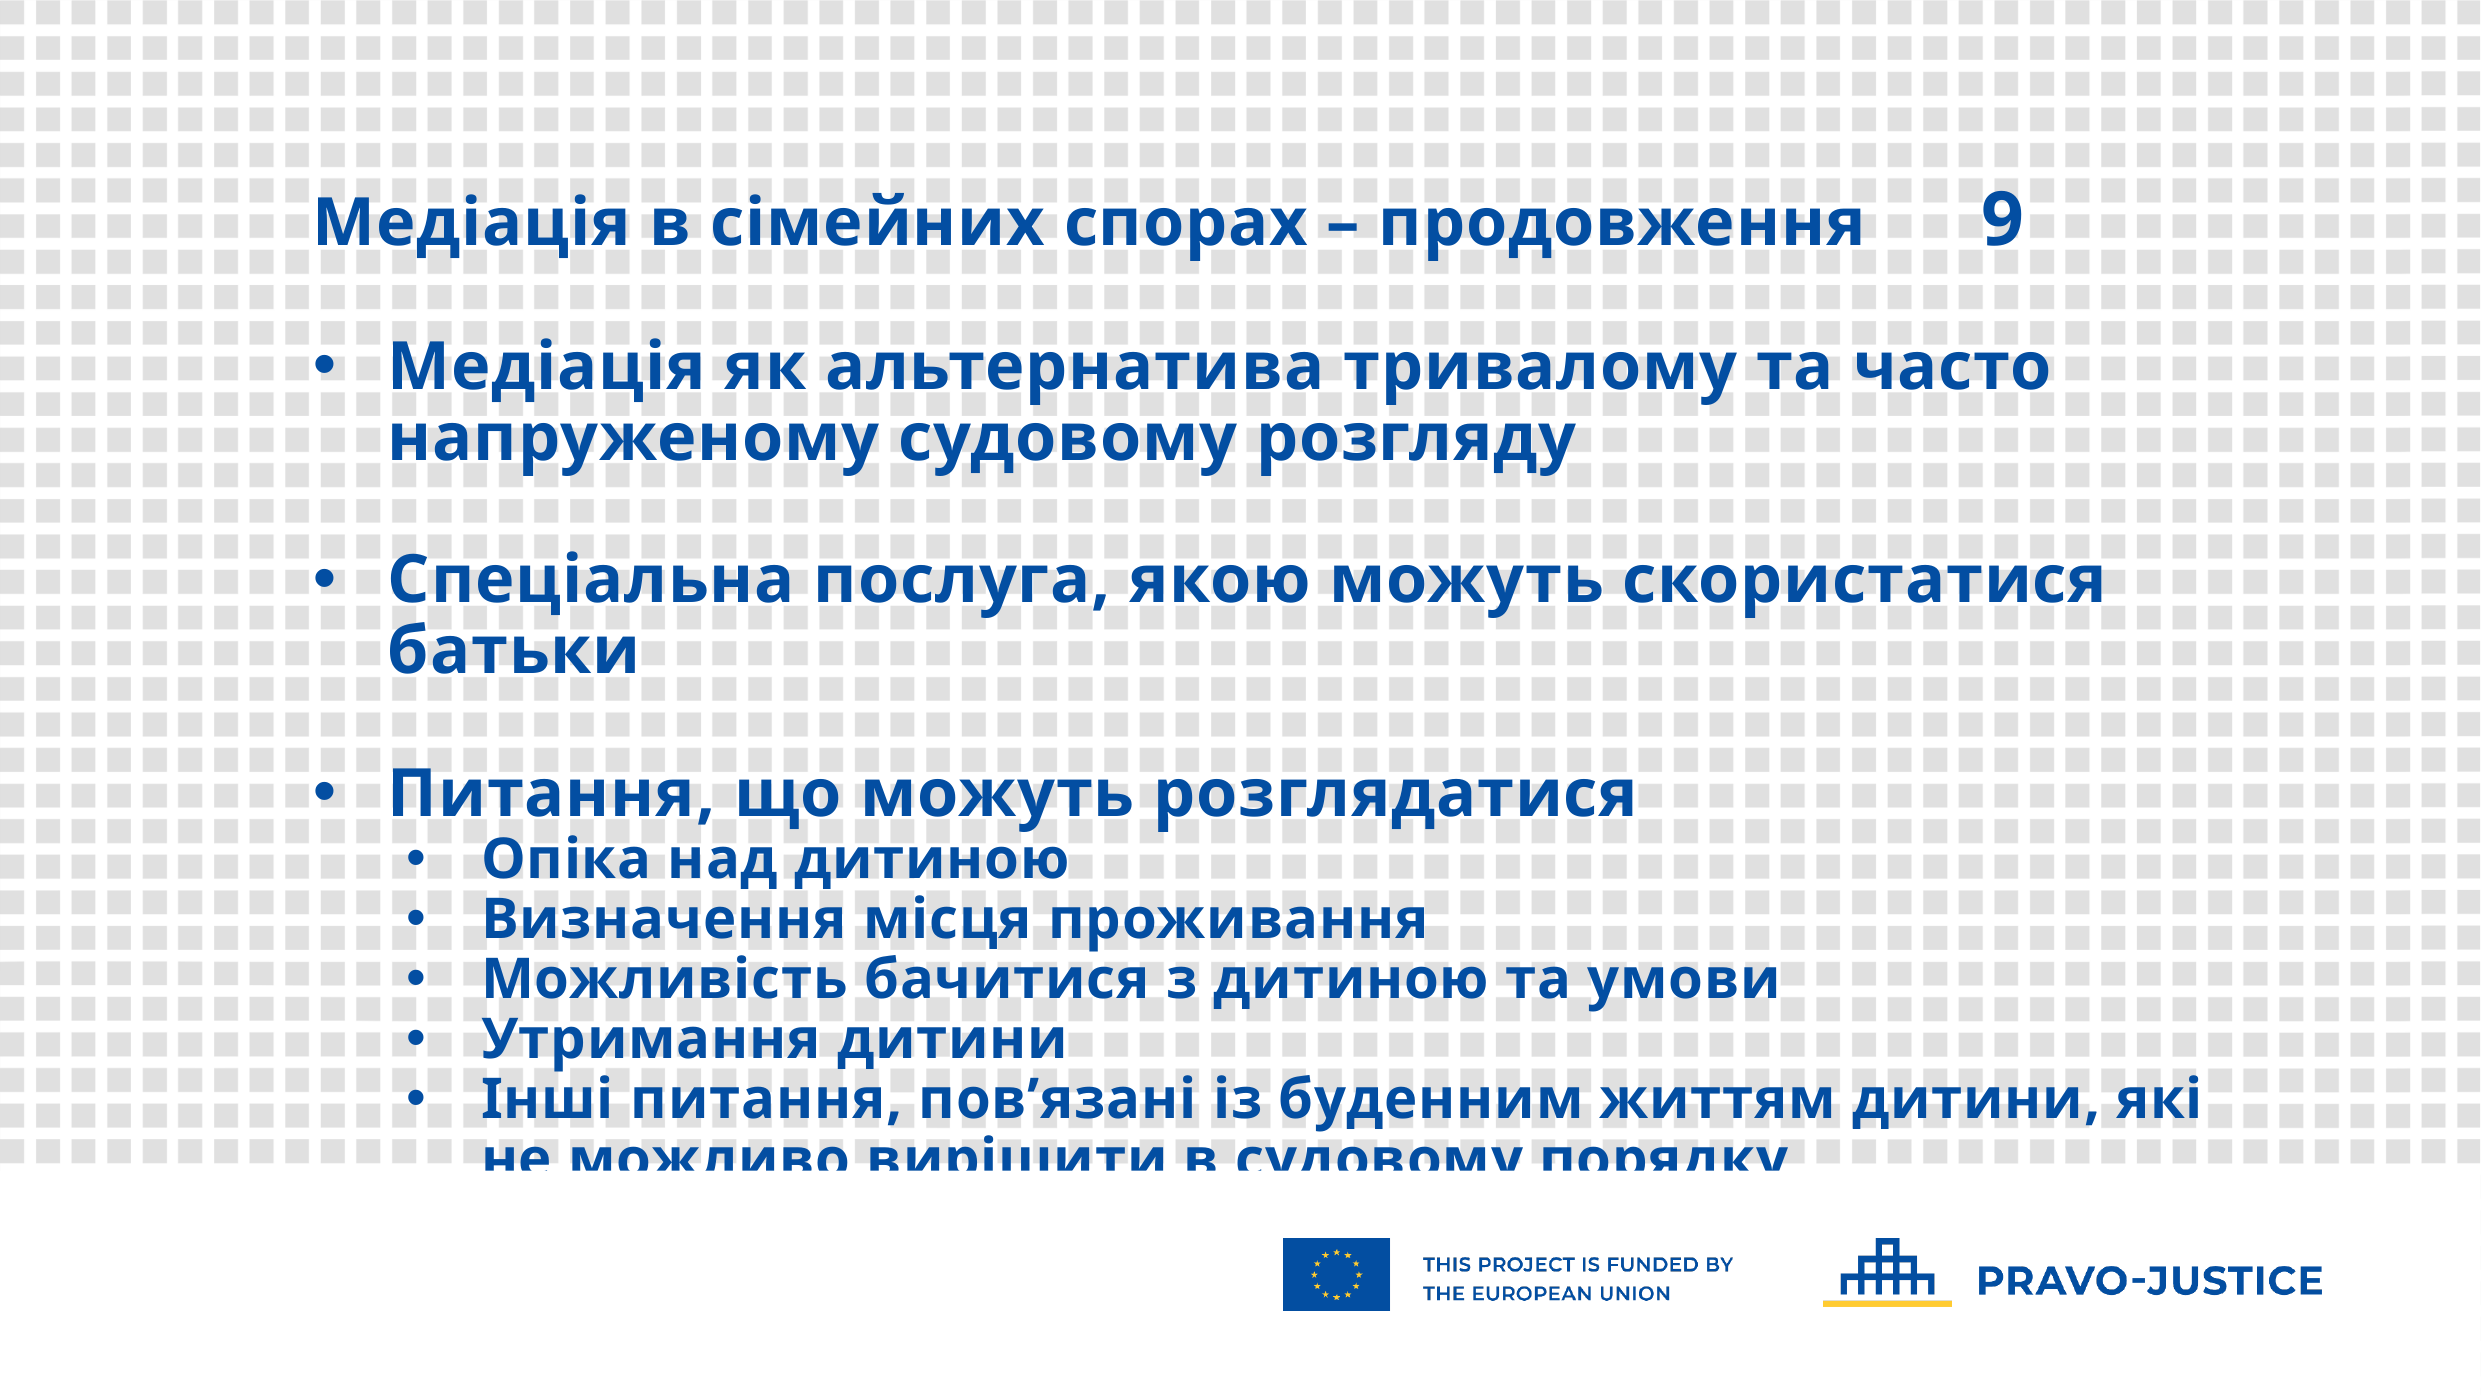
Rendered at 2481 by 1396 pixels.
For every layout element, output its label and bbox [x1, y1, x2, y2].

picture [0, 0, 2481, 1395]
text_box [1283, 1238, 2322, 1311]
